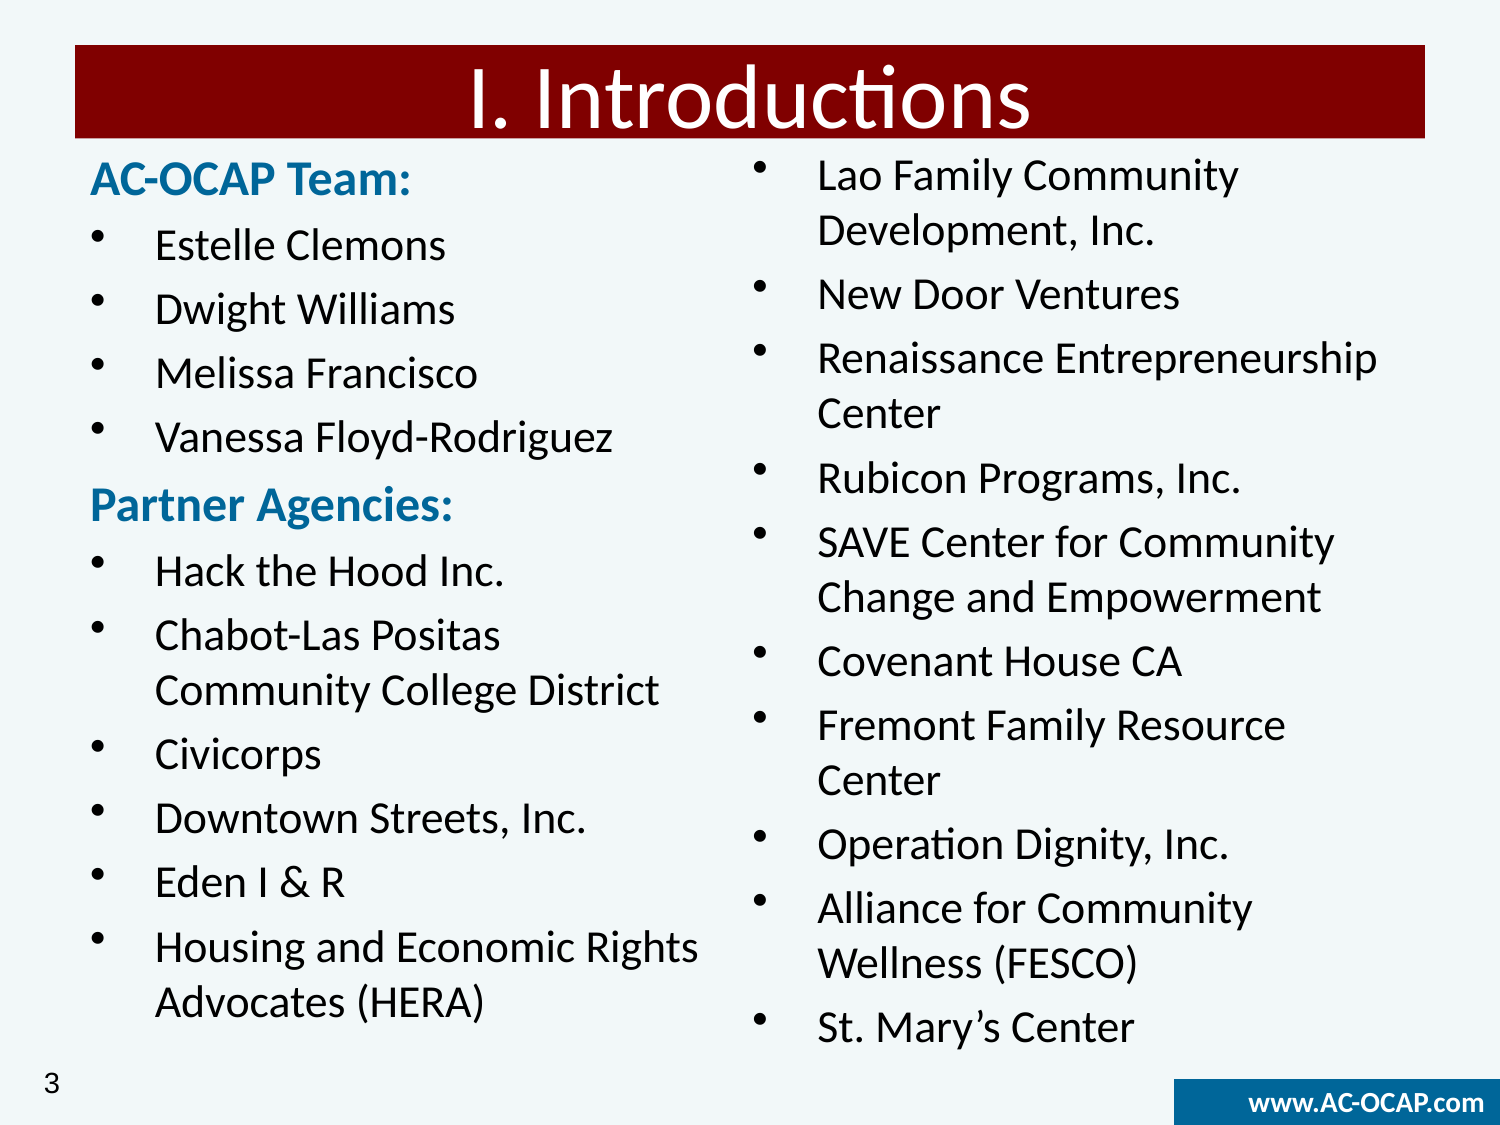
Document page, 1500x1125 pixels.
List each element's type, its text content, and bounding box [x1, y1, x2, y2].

title I. Introductions [74, 44, 1426, 137]
picture [74, 612, 739, 967]
picture [774, 645, 1438, 1010]
list AC-OCAP Team: Estelle Clemons Dwight Williams Melissa Francisco Vanessa Floyd-Rodriguez Partner Agencies: Hack the Hood Inc. Chabot-Las Positas Community College District Civicorps Downtown Streets, Inc. Eden I & R Housing and Economic Rights Advocates (HERA) [74, 137, 737, 492]
list Lao Family Community Development, Inc. New Door Ventures Renaissance Entrepreneurship Center Rubicon Programs, Inc. SAVE Center for Community Change and Empowerment Covenant House CA Fremont Family Resource Center Operation Dignity, Inc. Alliance for Community Wellness (FESCO) St. Mary’s Center [737, 137, 1426, 492]
text_box www.AC-OCAP.com [1175, 1079, 1500, 1125]
slide_number 3 [0, 1056, 76, 1113]
